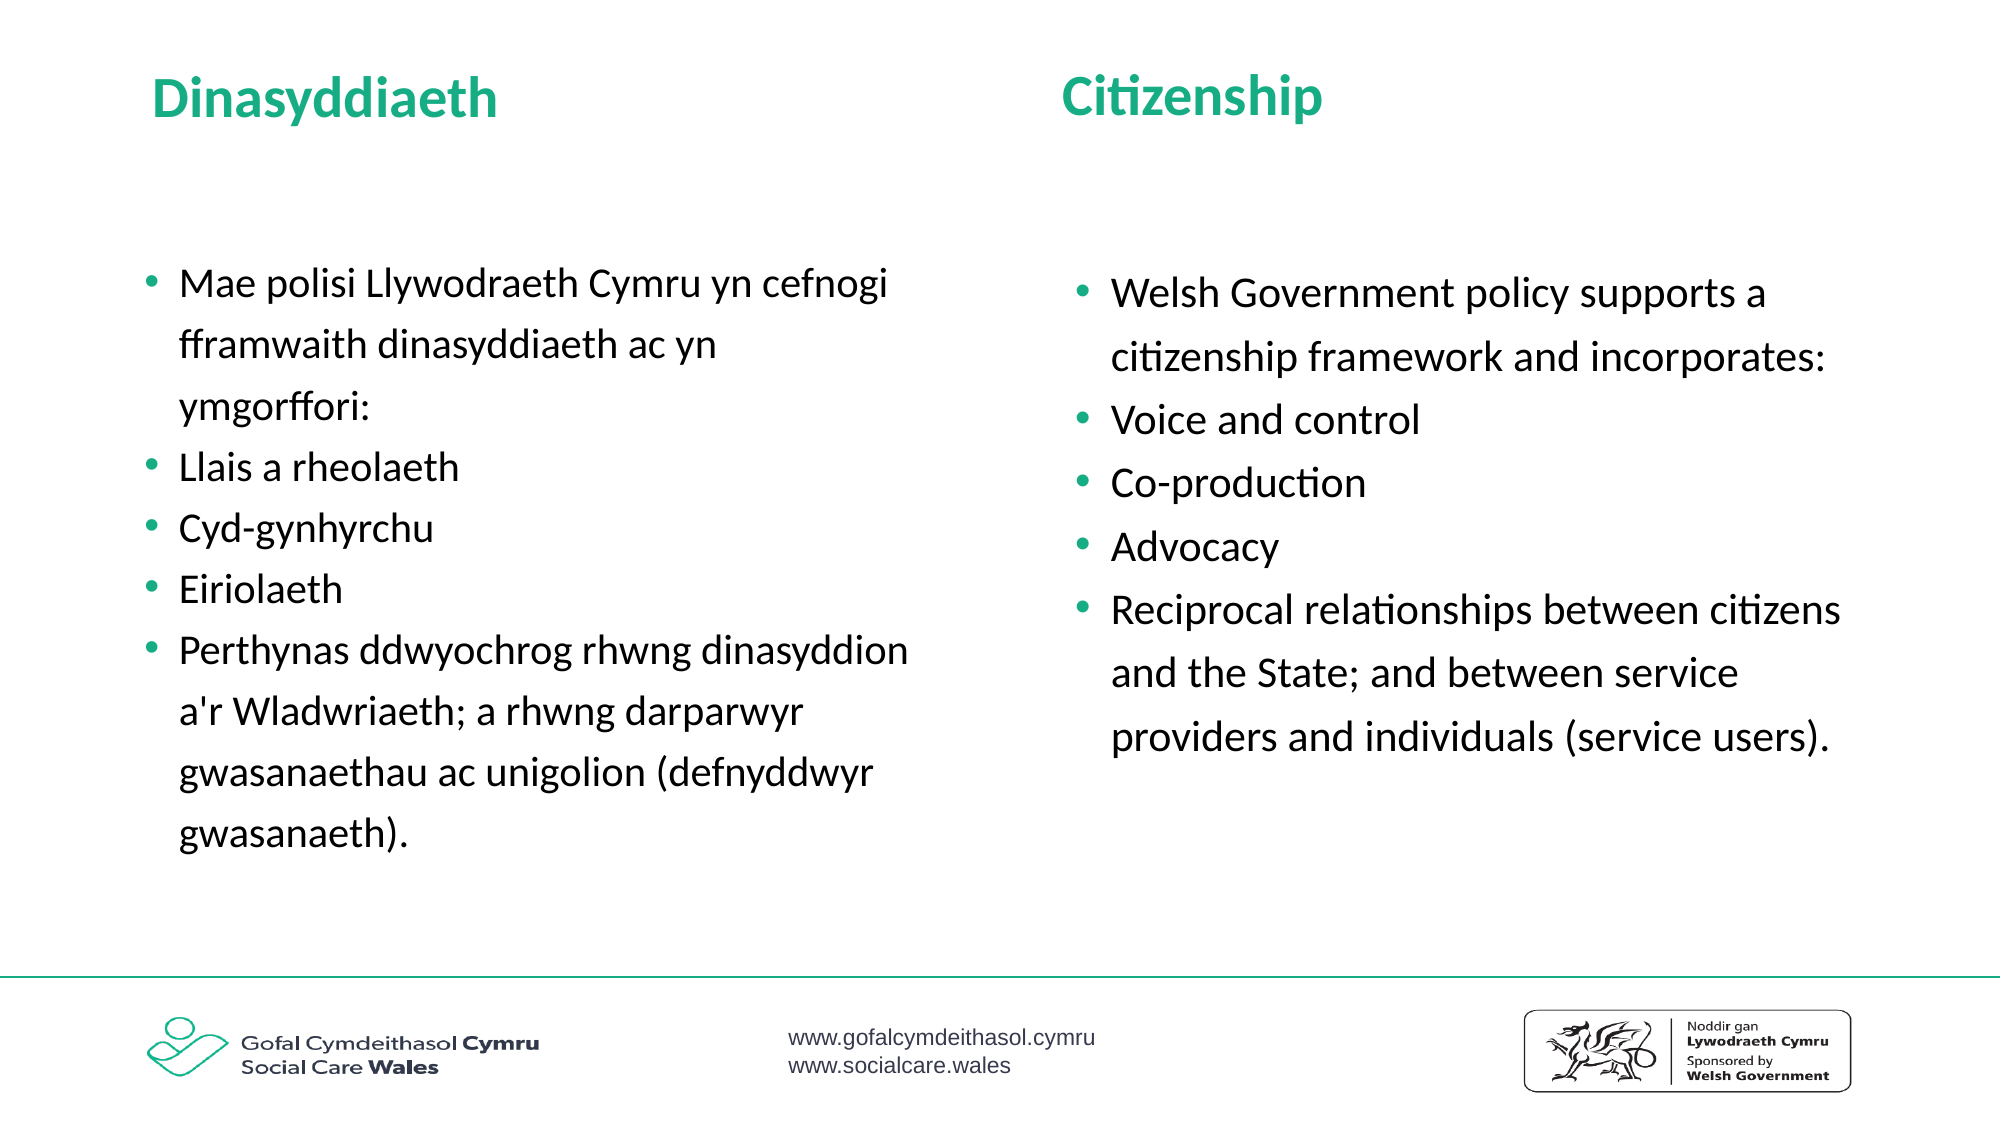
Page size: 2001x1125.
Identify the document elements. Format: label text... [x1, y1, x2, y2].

list Citizenship [1047, 57, 1654, 228]
title Dinasyddiaeth [137, 59, 943, 230]
list Welsh Government policy supports a citizenship framework and incorporates: Voice and control Co-production Advocacy Reciprocal relationships between citizens and the State; and between service providers and individuals (service users). [1060, 245, 1868, 878]
picture [1516, 995, 1860, 1106]
list Mae polisi Llywodraeth Cymru yn cefnogi fframwaith dinasyddiaeth ac yn ymgorffori: Llais a rheolaeth Cyd-gynhyrchu Eiriolaeth Perthynas ddwyochrog rhwng dinasyddion a'r Wladwriaeth; a rhwng darparwyr gwasanaethau ac unigolion (defnyddwyr gwasanaeth). [129, 237, 935, 870]
